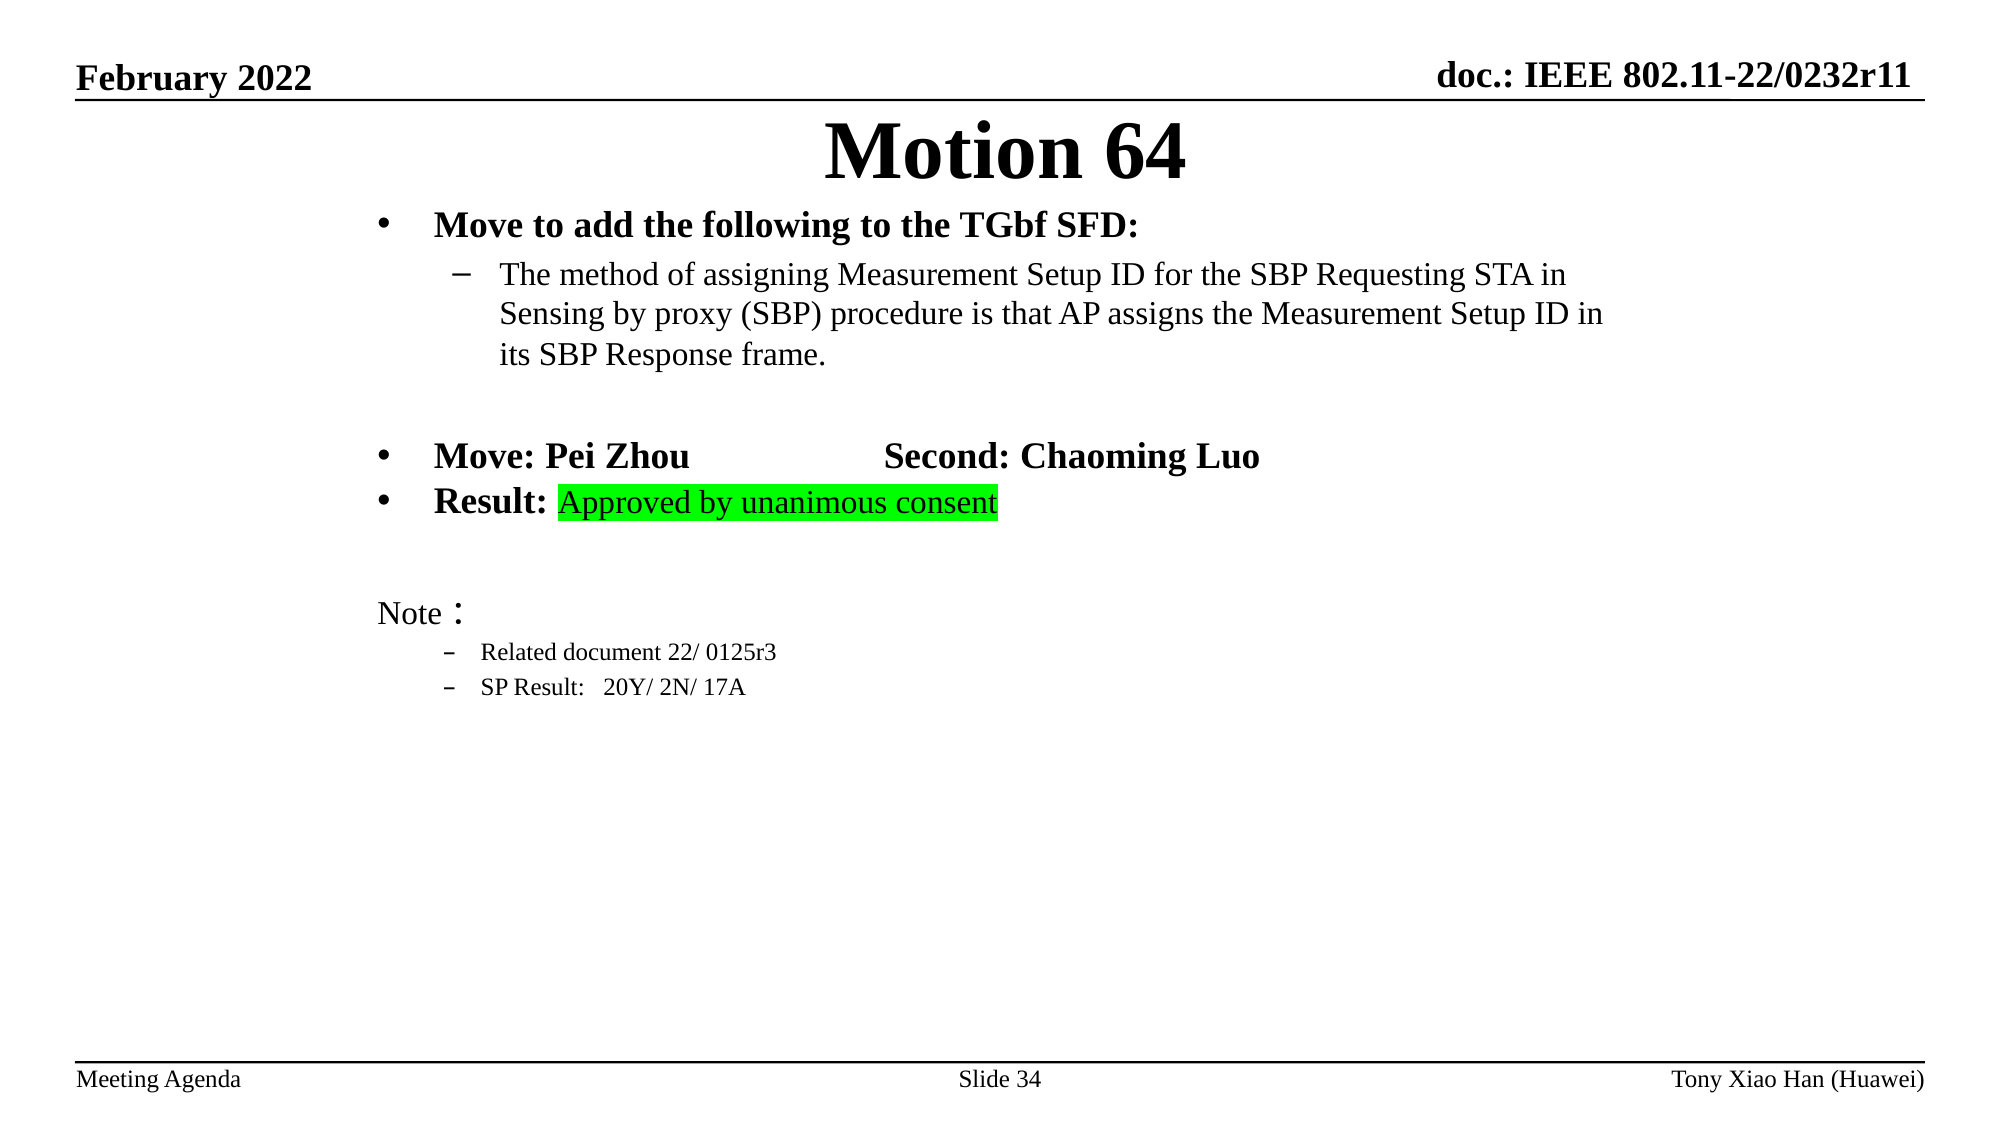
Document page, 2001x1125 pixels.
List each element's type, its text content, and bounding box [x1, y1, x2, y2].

text_box Move to add the following to the TGbf SFD: The method of assigning Measurement Setup ID for the SBP Requesting STA in Sensing by proxy (SBP) procedure is that AP assigns the Measurement Setup ID in its SBP Response frame. Move: Pei Zhou Second: Chaoming Luo Result: Approved by unanimous consent Note： Related document 22/ 0125r3 SP Result: 20Y/ 2N/ 17A [362, 162, 1638, 875]
text_box Motion 64 [368, 87, 1644, 225]
